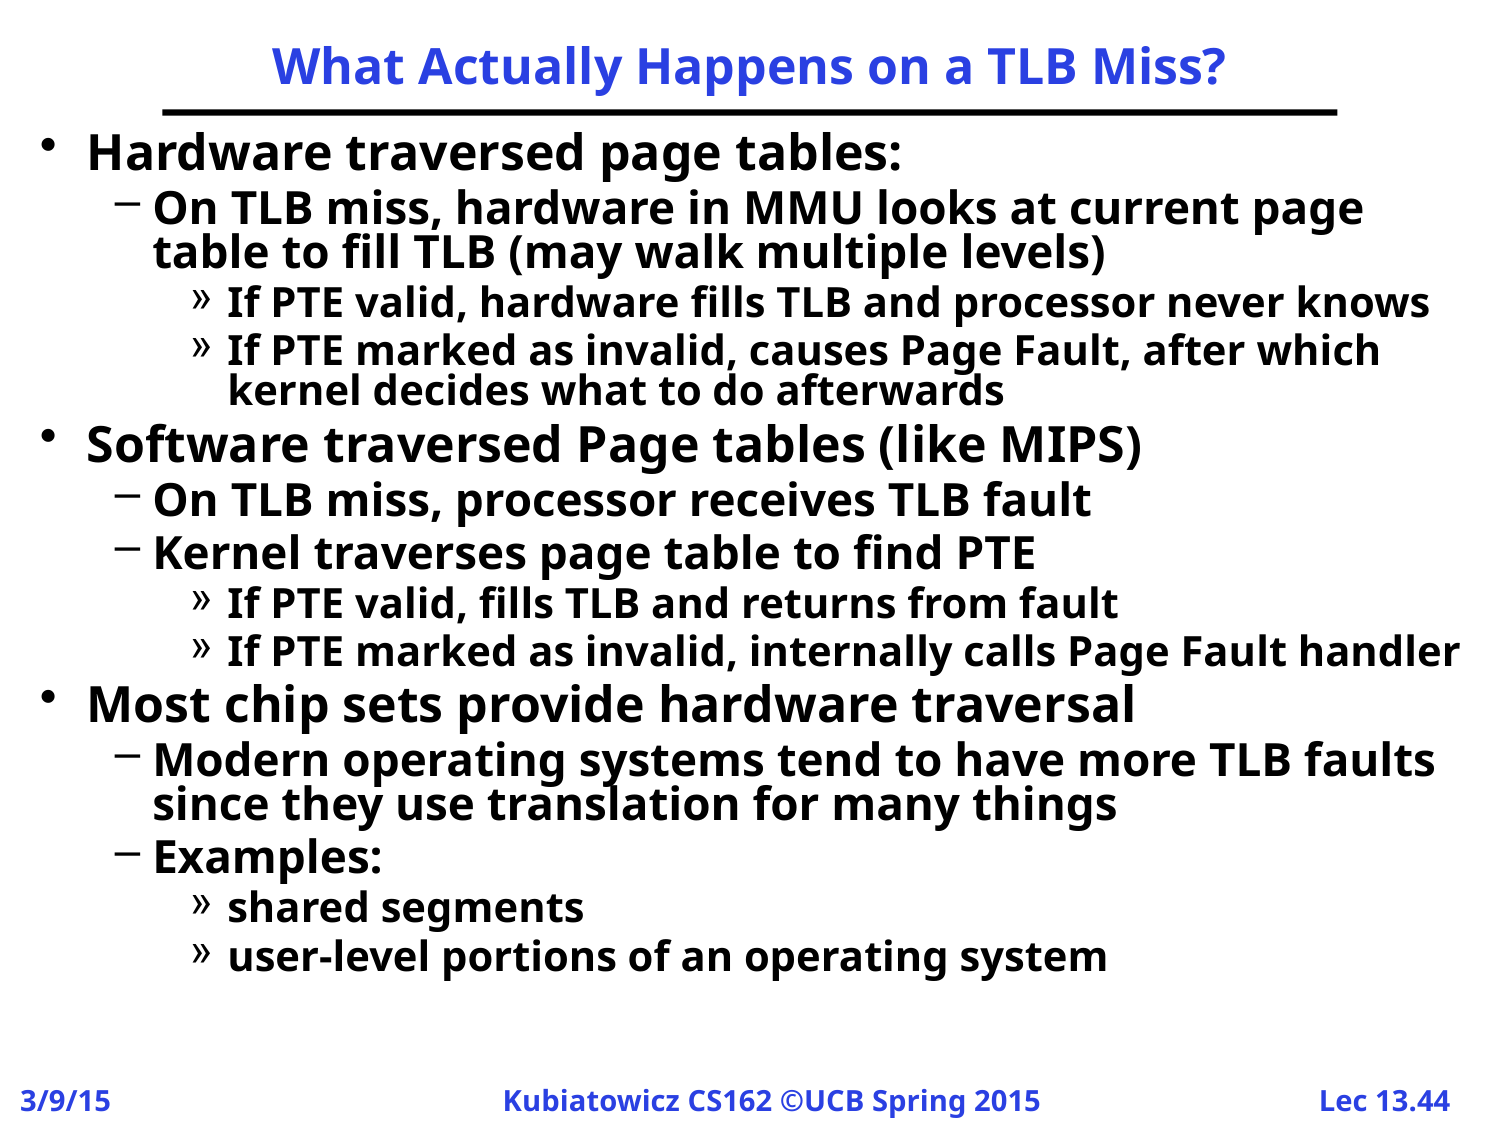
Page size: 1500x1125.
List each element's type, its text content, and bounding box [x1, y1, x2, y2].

title What Actually Happens on a TLB Miss? [162, 24, 1338, 113]
list Hardware traversed page tables: On TLB miss, hardware in MMU looks at current page table to fill TLB (may walk multiple levels) If PTE valid, hardware fills TLB and processor never knows If PTE marked as invalid, causes Page Fault, after which kernel decides what to do afterwards Software traversed Page tables (like MIPS) On TLB miss, processor receives TLB fault Kernel traverses page table to find PTE If PTE valid, fills TLB and returns from fault If PTE marked as invalid, internally calls Page Fault handler Most chip sets provide hardware traversal Modern operating systems tend to have more TLB faults since they use translation for many things Examples: shared segments user-level portions of an operating system [24, 125, 1488, 1025]
